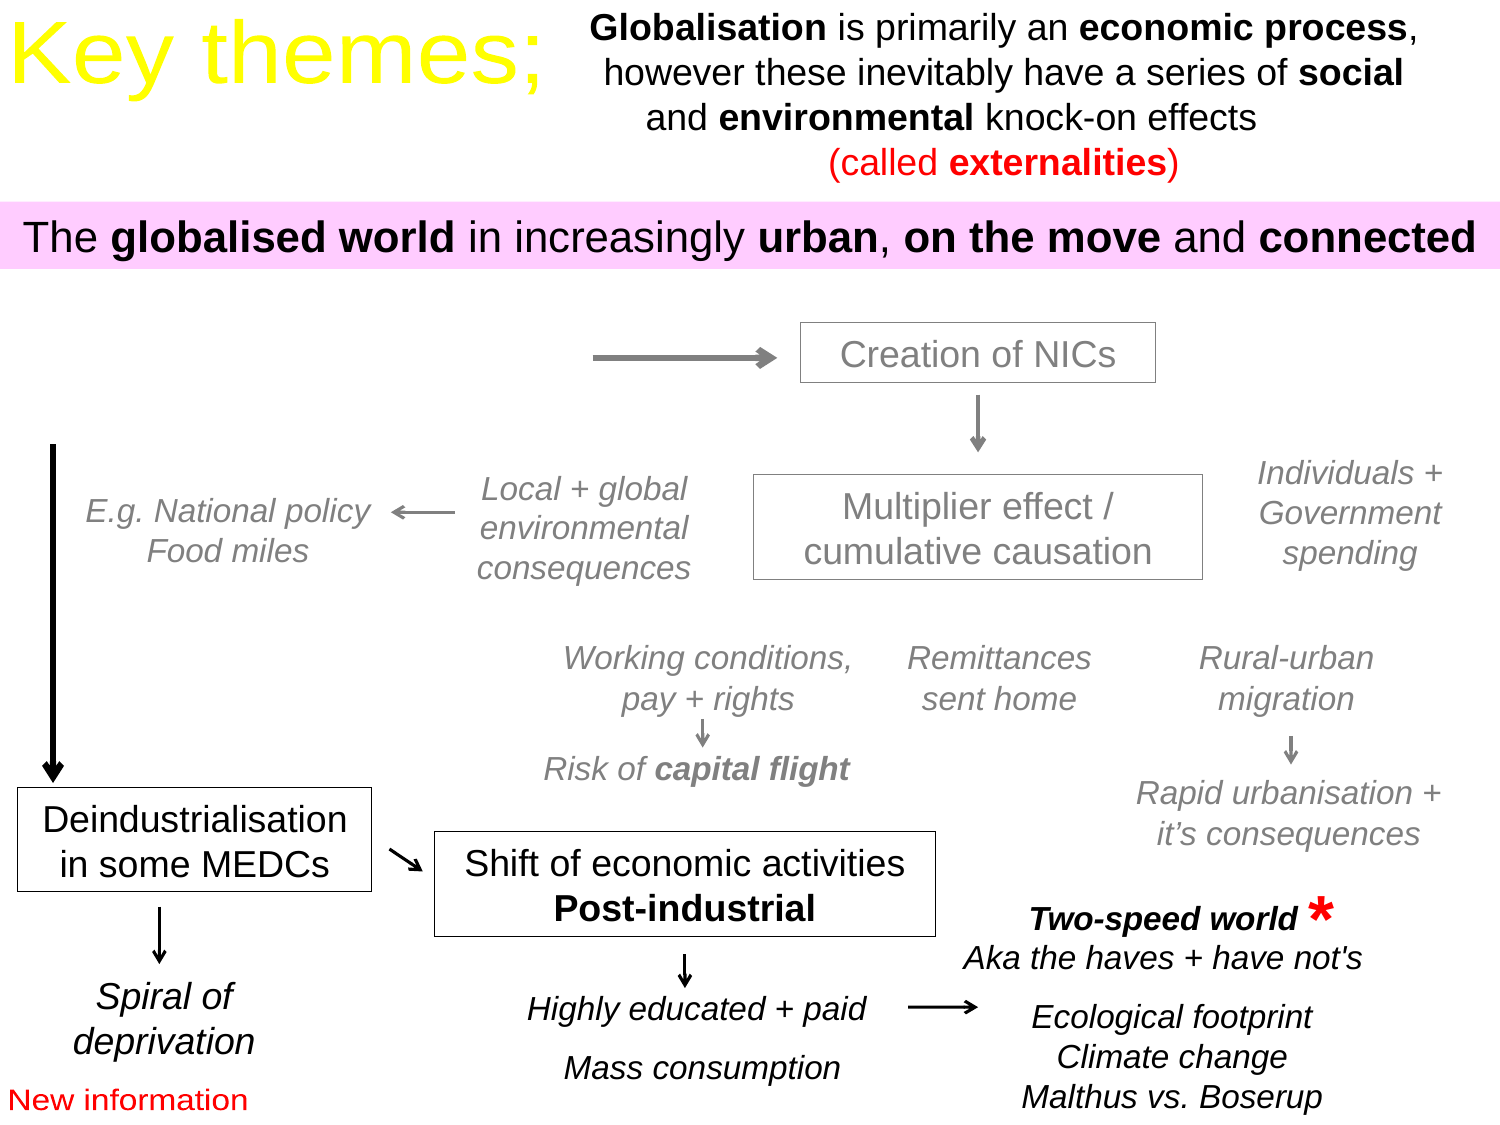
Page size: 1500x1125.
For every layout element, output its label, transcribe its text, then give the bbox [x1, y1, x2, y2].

text_box Deindustrialisation in some MEDCs [17, 787, 372, 892]
text_box Shift of economic activities Post-industrial [434, 831, 936, 937]
text_box Multiplier effect / cumulative causation [753, 474, 1203, 580]
text_box Individuals + Government spending [1230, 444, 1471, 579]
text_box New information [177, 1094, 195, 1111]
text_box Two-speed world Aka the haves + have not's [938, 889, 1388, 984]
text_box Remittances sent home [880, 629, 1120, 724]
text_box * [1293, 868, 1372, 963]
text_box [389, 848, 423, 872]
text_box Rapid urbanisation + it’s consequences [1115, 764, 1463, 859]
text_box Working conditions, pay + rights [537, 629, 880, 724]
text_box Spiral of deprivation [29, 964, 299, 1070]
text_box Local + global environmental consequences [446, 459, 723, 594]
text_box Risk of capital flight [454, 739, 939, 794]
text_box The globalised world in increasingly urban, on the move and connected [0, 201, 1500, 269]
text_box Rural-urban migration [1166, 629, 1407, 724]
text_box Mass consumption [511, 1038, 894, 1094]
text_box Highly educated + paid [471, 979, 922, 1034]
text_box New information [150, 1094, 175, 1111]
text_box Ecological footprint Climate change Malthus vs. Boserup [985, 987, 1360, 1123]
text_box Creation of NICs [800, 322, 1156, 383]
text_box Globalisation is primarily an economic process, however these inevitably have a series of social and environmental knock-on effects (called externalities) [572, 0, 1436, 191]
text_box E.g. National policy Food miles [65, 481, 391, 577]
